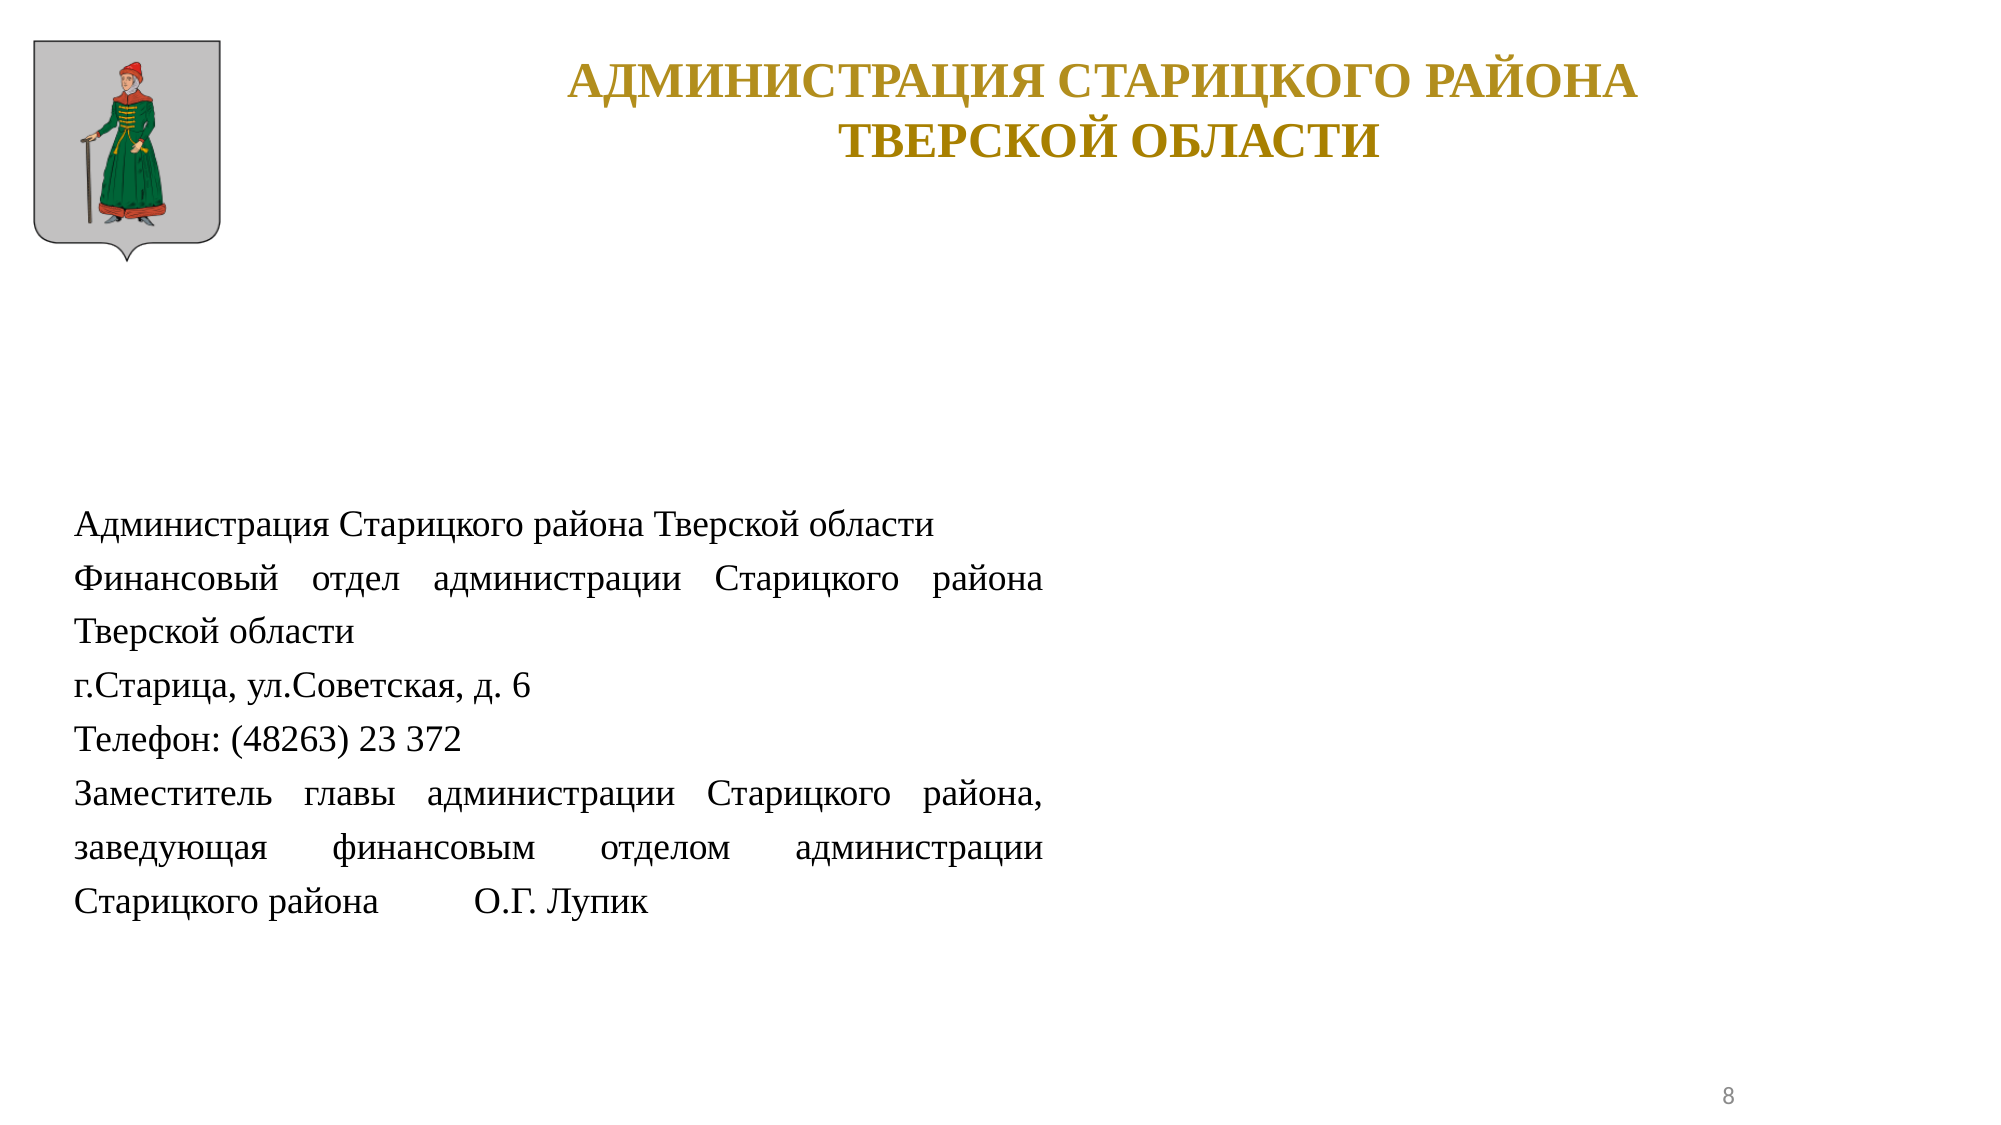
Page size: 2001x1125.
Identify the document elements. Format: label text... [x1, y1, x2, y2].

picture [33, 40, 221, 263]
text_box АДМИНИСТРАЦИЯ СТАРИЦКОГО РАЙОНА ТВЕРСКОЙ ОБЛАСТИ [453, 40, 1765, 190]
text_box Администрация Старицкого района Тверской области Финансовый отдел администрации Старицкого района Тверской области г.Старица, ул.Советская, д. 6 Телефон: (48263) 23 372 Заместитель главы администрации Старицкого района, заведующая финансовым отделом администрации Старицкого района О.Г. Лупик [59, 482, 1060, 929]
slide_number 8 [1400, 1065, 1750, 1125]
